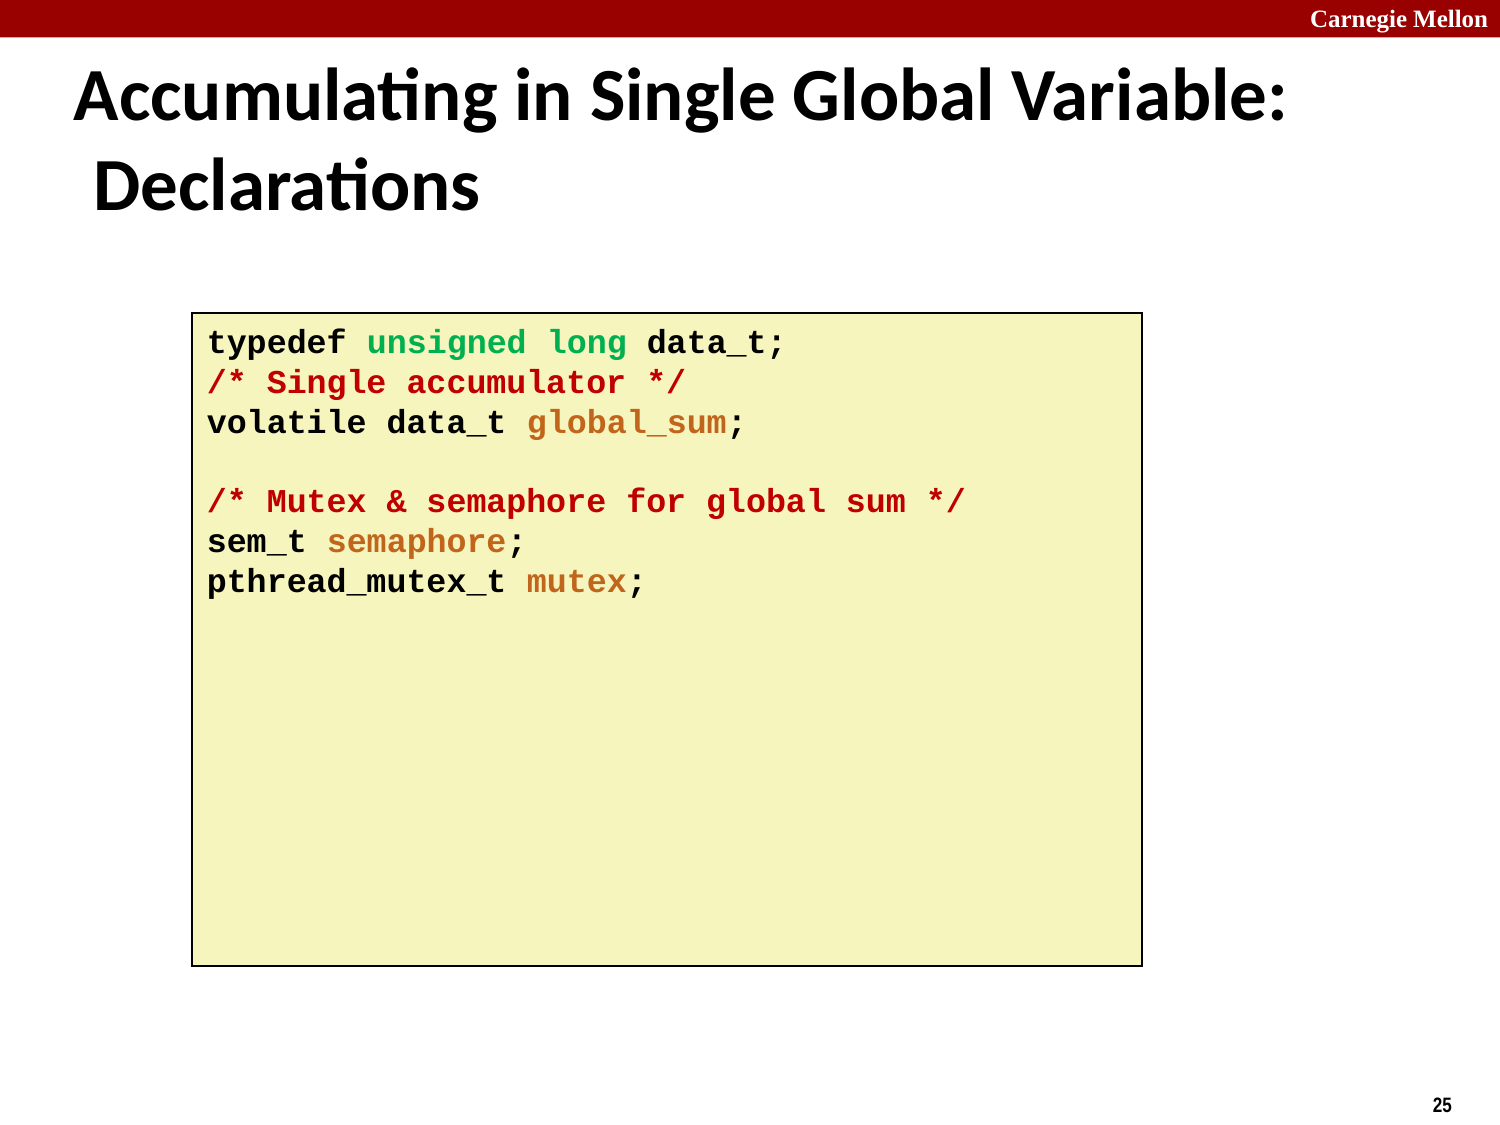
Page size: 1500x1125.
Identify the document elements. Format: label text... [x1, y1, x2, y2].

title Accumulating in Single Global Variable: Declarations [58, 72, 1413, 199]
text_box typedef unsigned long data_t; /* Single accumulator */ volatile data_t global_sum; /* Mutex & semaphore for global sum */ sem_t semaphore; pthread_mutex_t mutex; /* Number of elements summed by each thread */ size_t nelems_per_thread; /* Keep track of thread IDs */ pthread_t tid[MAXTHREADS]; /* Identify each thread */ int myid[MAXTHREADS]; [192, 312, 1142, 966]
